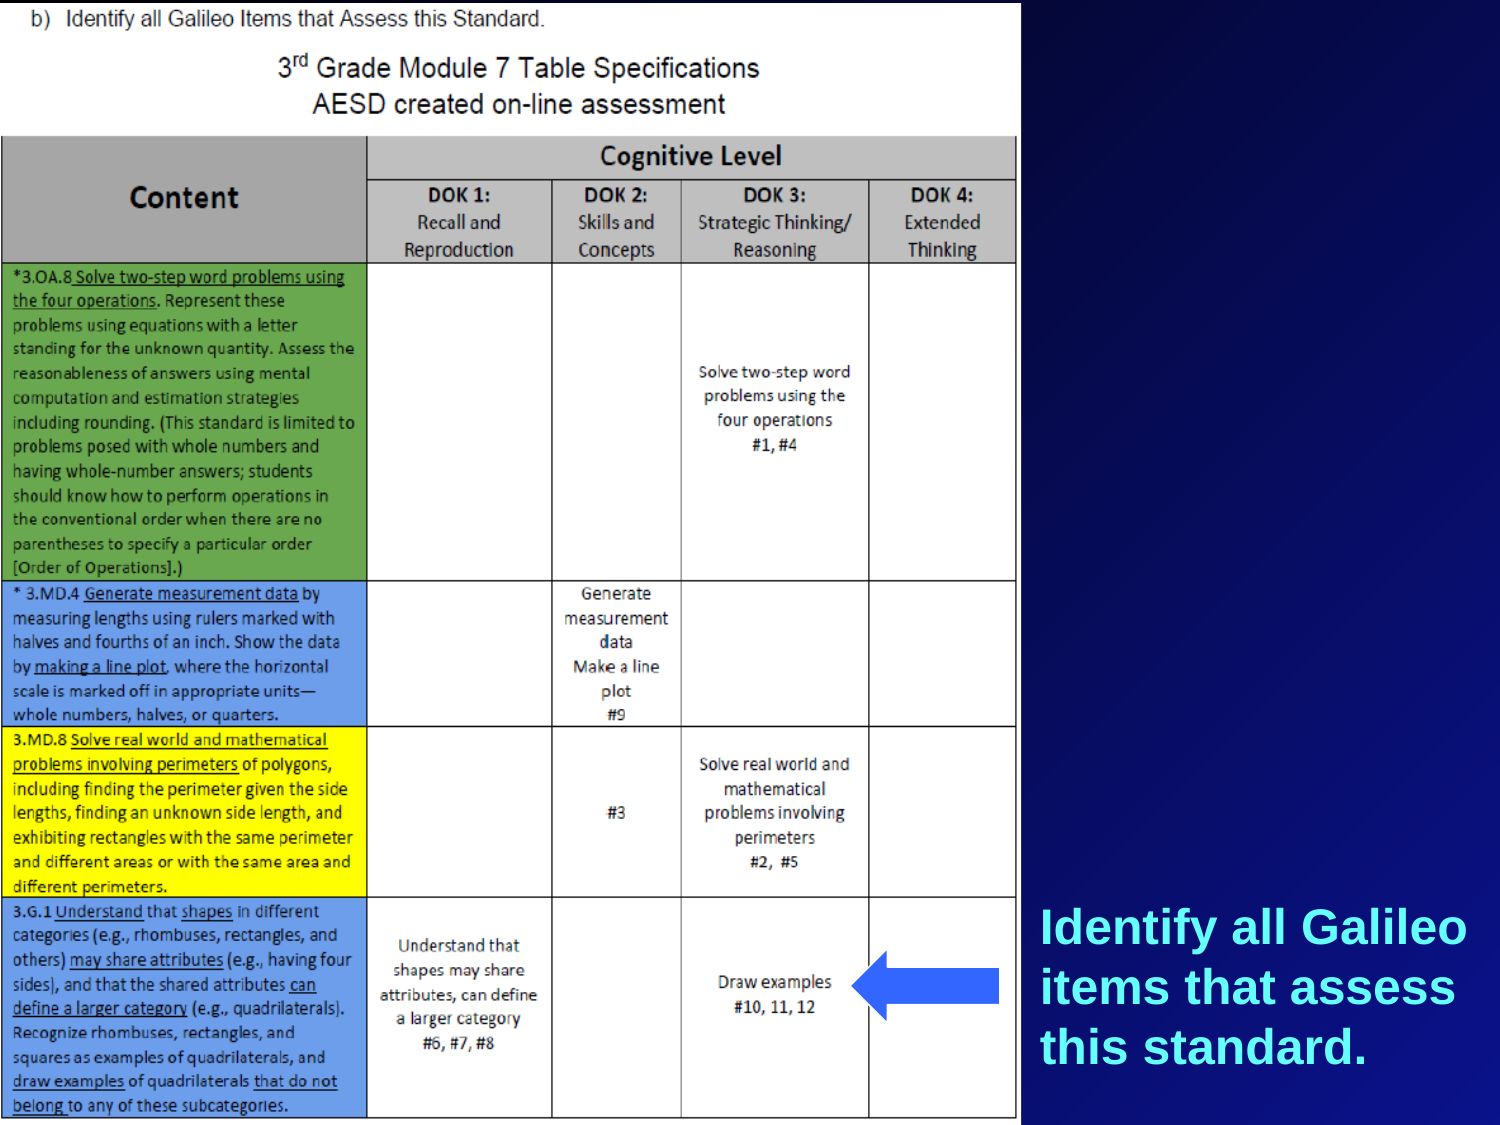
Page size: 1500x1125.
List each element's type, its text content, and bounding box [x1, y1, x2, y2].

text_box Identify all Galileo items that assess this standard. [1026, 887, 1495, 1083]
picture [0, 3, 1022, 1125]
